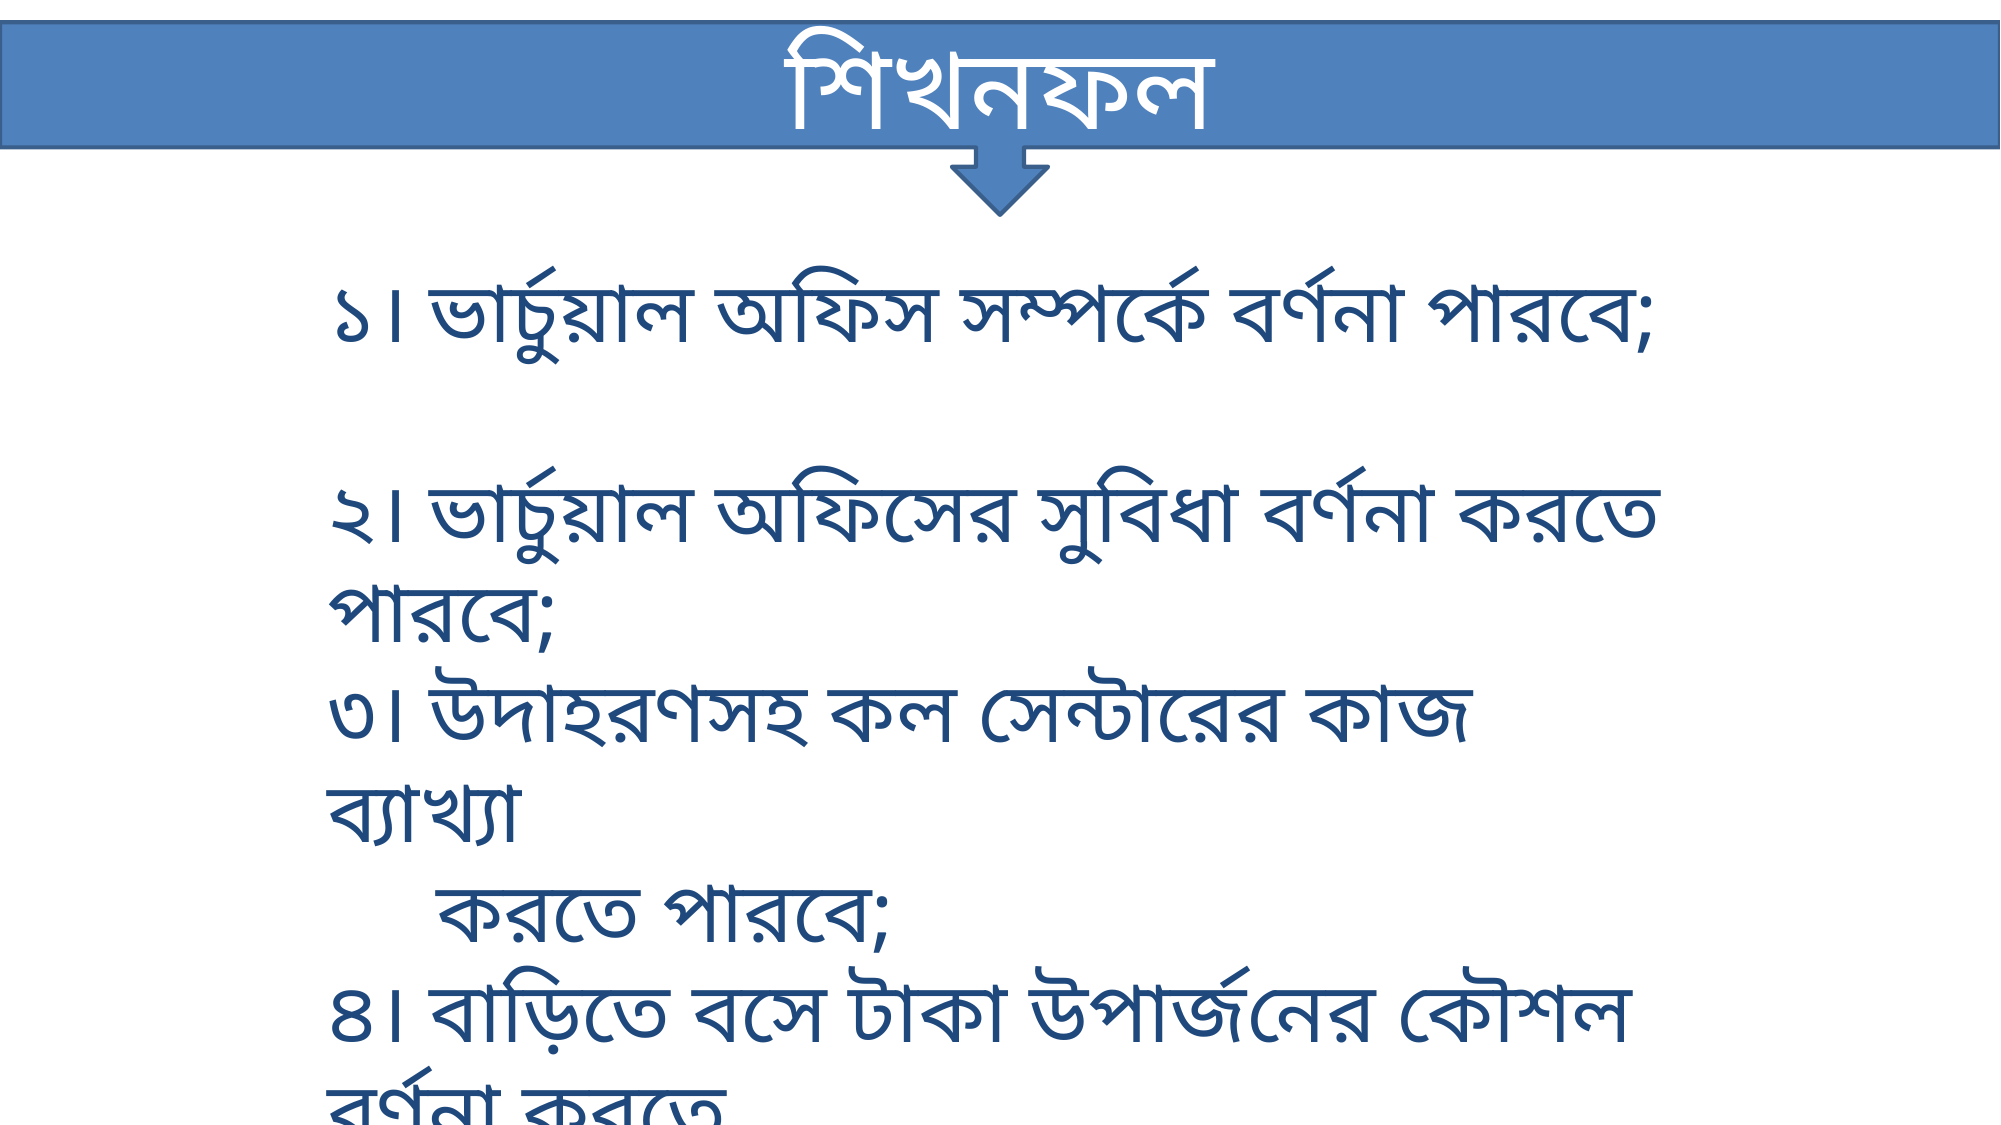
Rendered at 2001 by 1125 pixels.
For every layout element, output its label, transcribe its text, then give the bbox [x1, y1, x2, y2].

text_box ১। ভার্চুয়াল অফিস সম্পর্কে বর্ণনা পারবে; ২। ভার্চুয়াল অফিসের সুবিধা বর্ণনা করতে পারবে; ৩। উদাহরণসহ কল সেন্টারের কাজ ব্যাখ্যা করতে পারবে; ৪। বাড়িতে বসে টাকা উপার্জনের কৌশল বর্ণনা করতে পারবে। [312, 251, 1688, 1125]
text_box শিখনফল [0, 20, 2000, 217]
